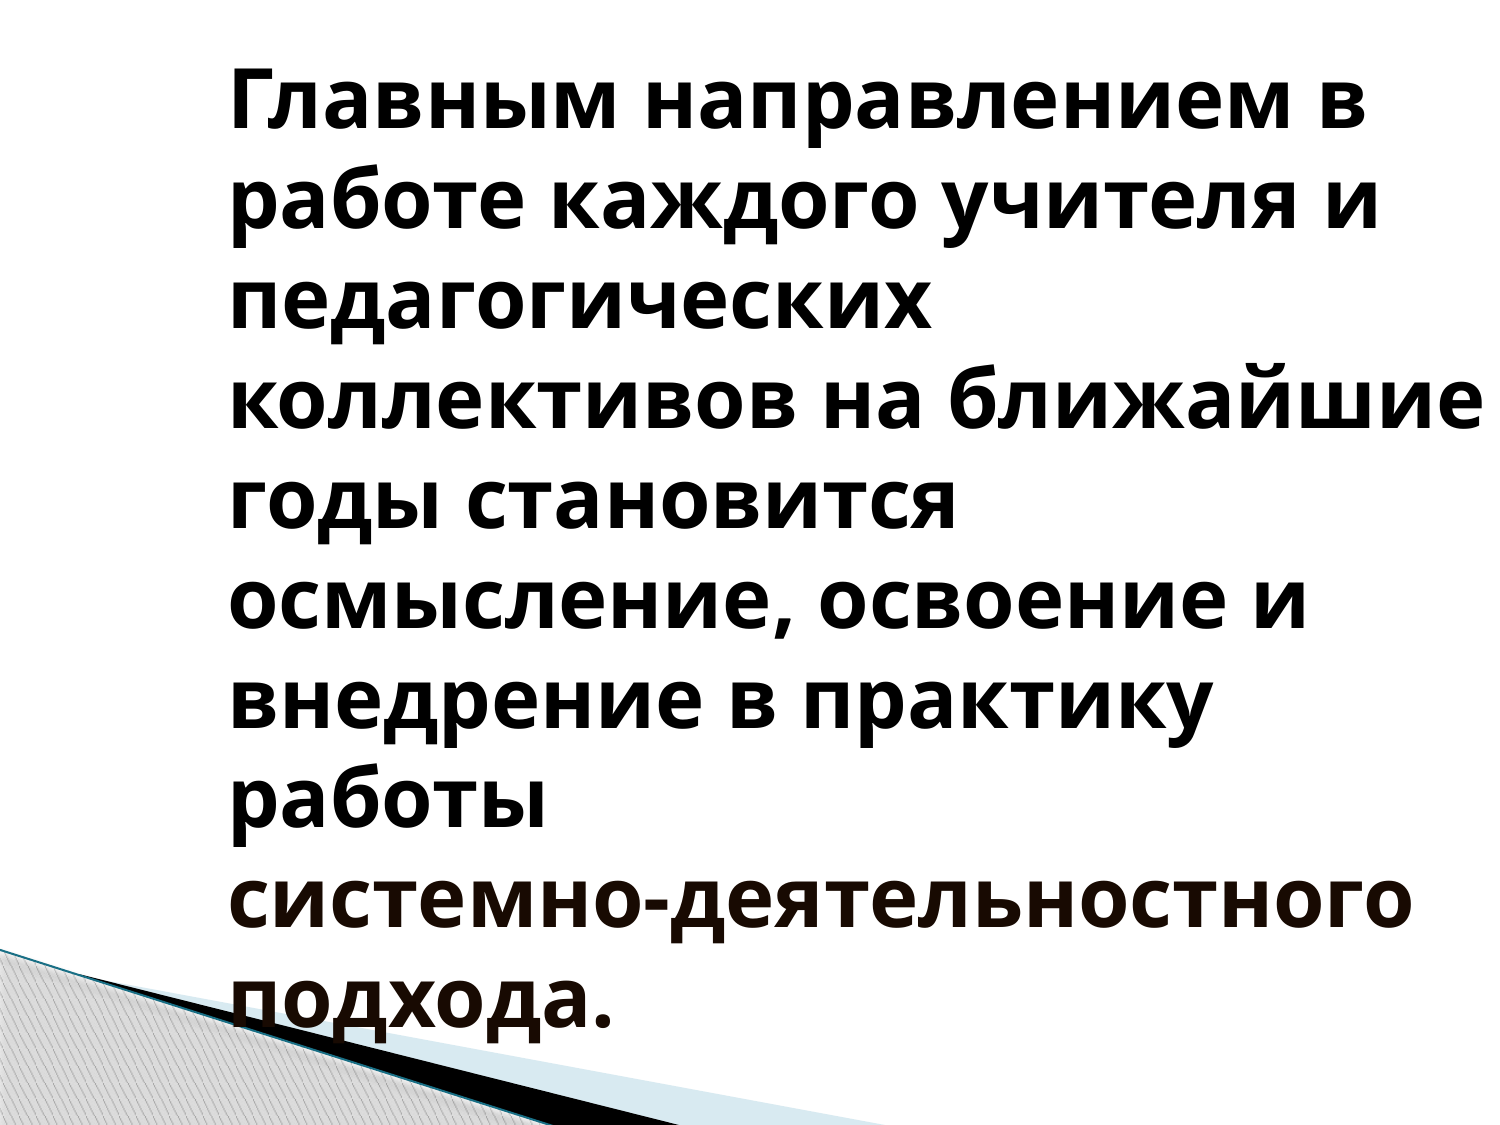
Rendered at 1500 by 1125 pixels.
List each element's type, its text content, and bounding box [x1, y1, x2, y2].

text_box Главным направлением в работе каждого учителя и педагогических коллективов на ближайшие годы становится осмысление, освоение и внедрение в практику работы системно-деятельностного подхода. [212, 37, 1500, 1052]
